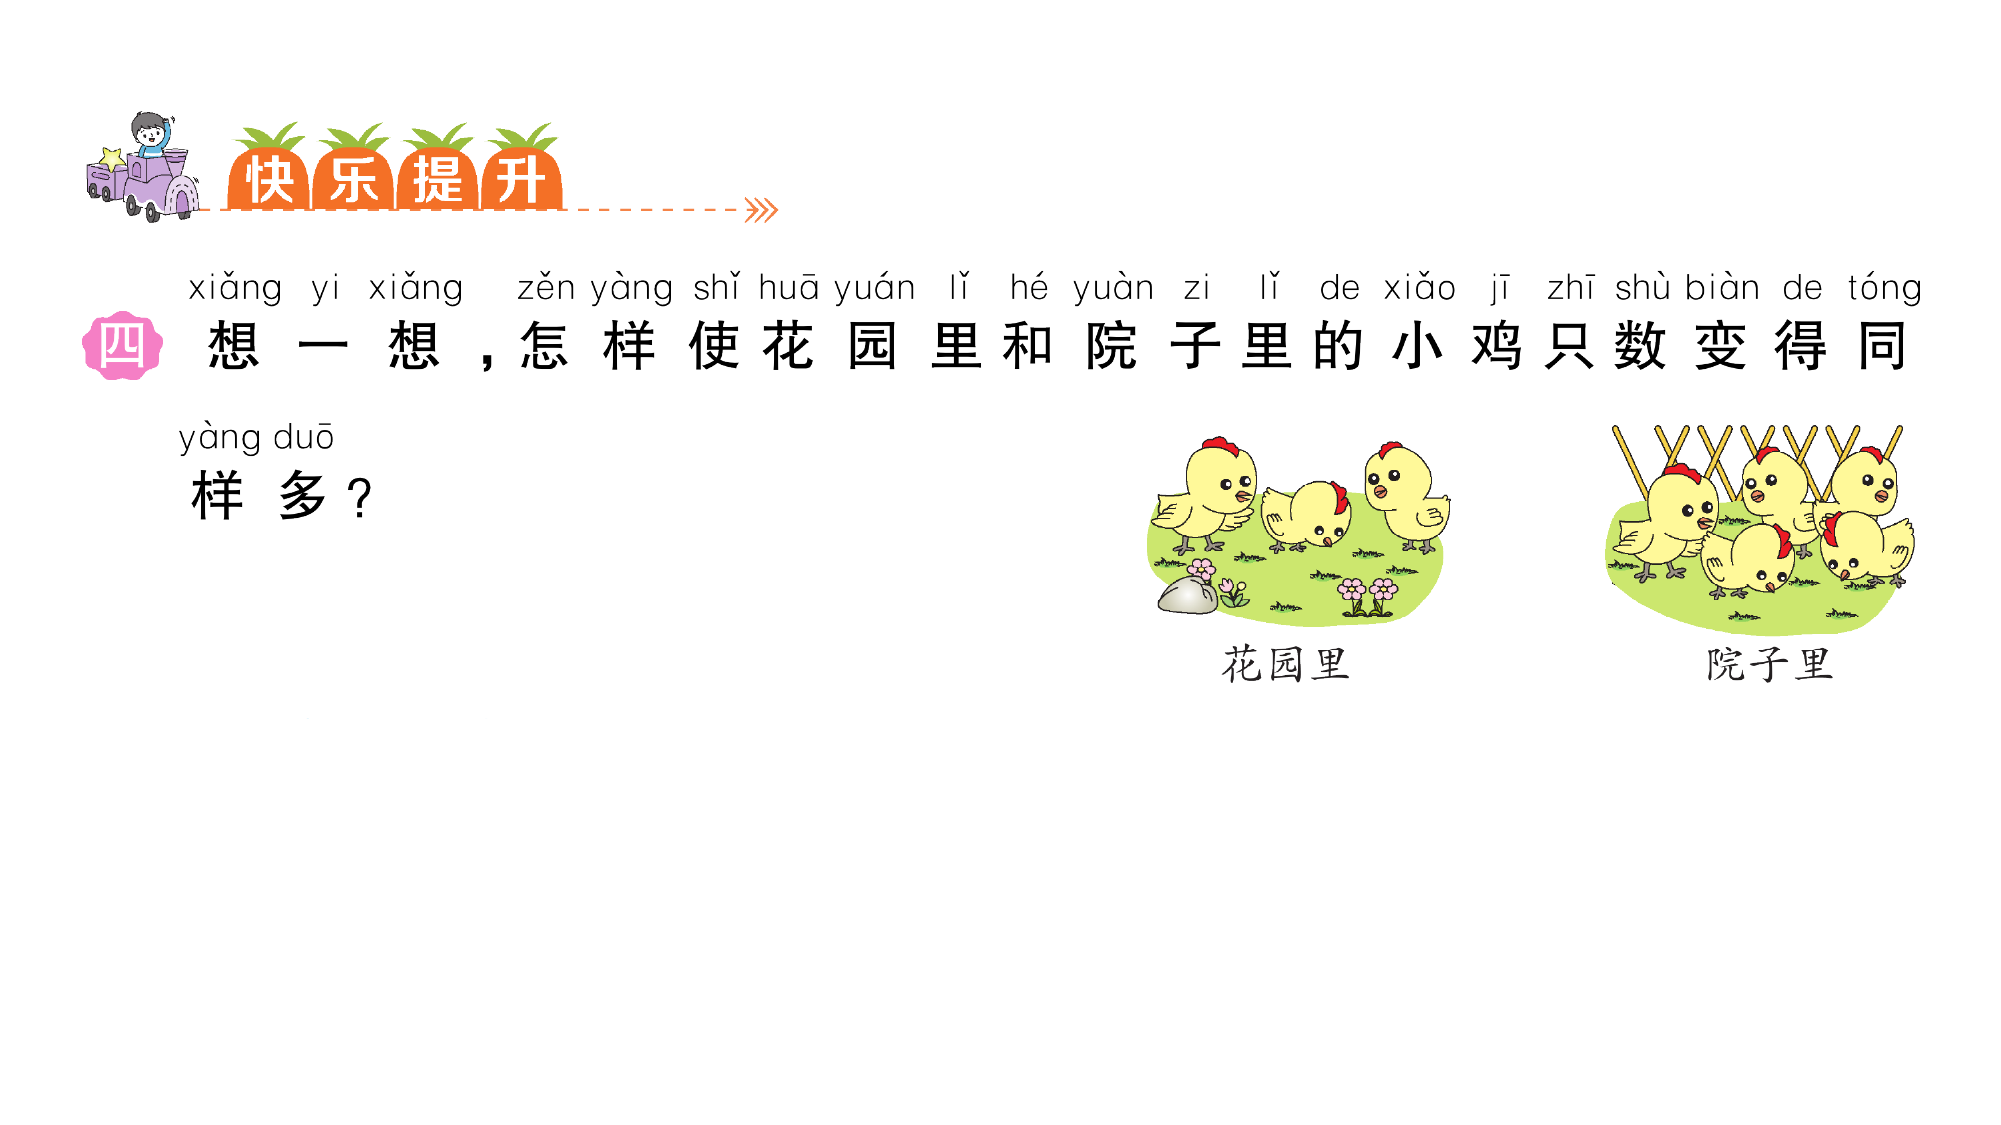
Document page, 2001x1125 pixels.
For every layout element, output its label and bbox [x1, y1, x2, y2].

picture [78, 89, 1969, 741]
